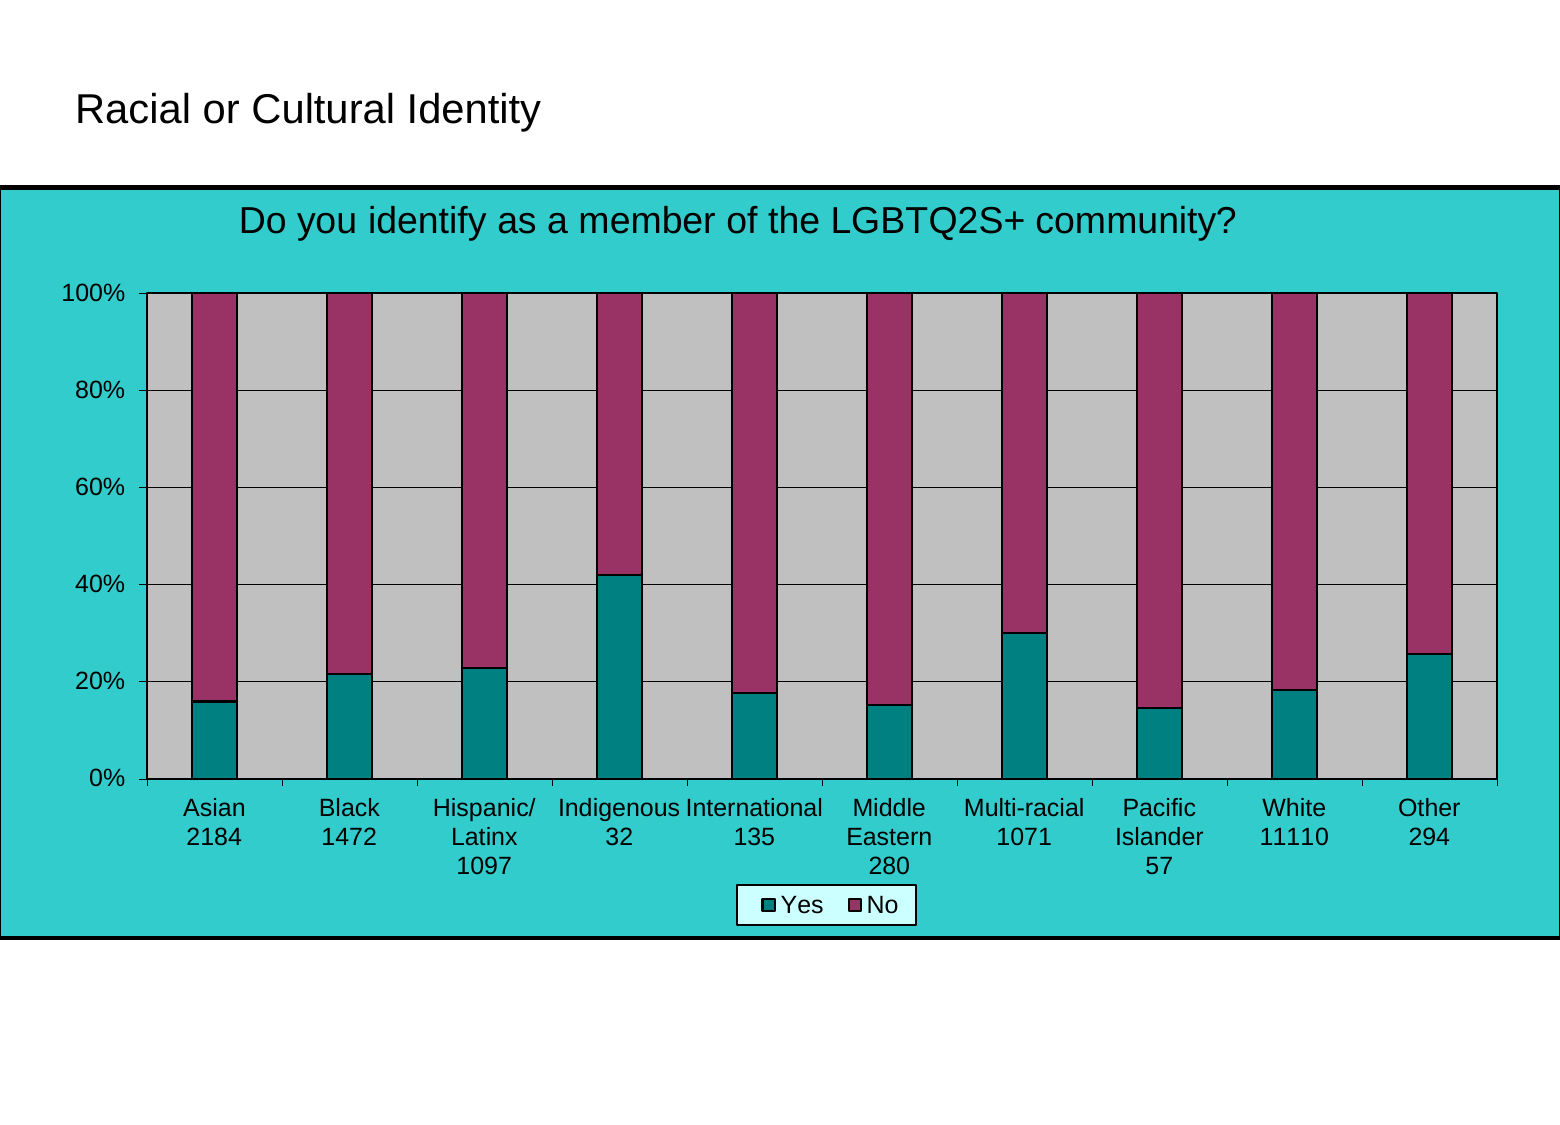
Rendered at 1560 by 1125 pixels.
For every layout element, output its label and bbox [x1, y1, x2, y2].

picture [0, 185, 1560, 940]
